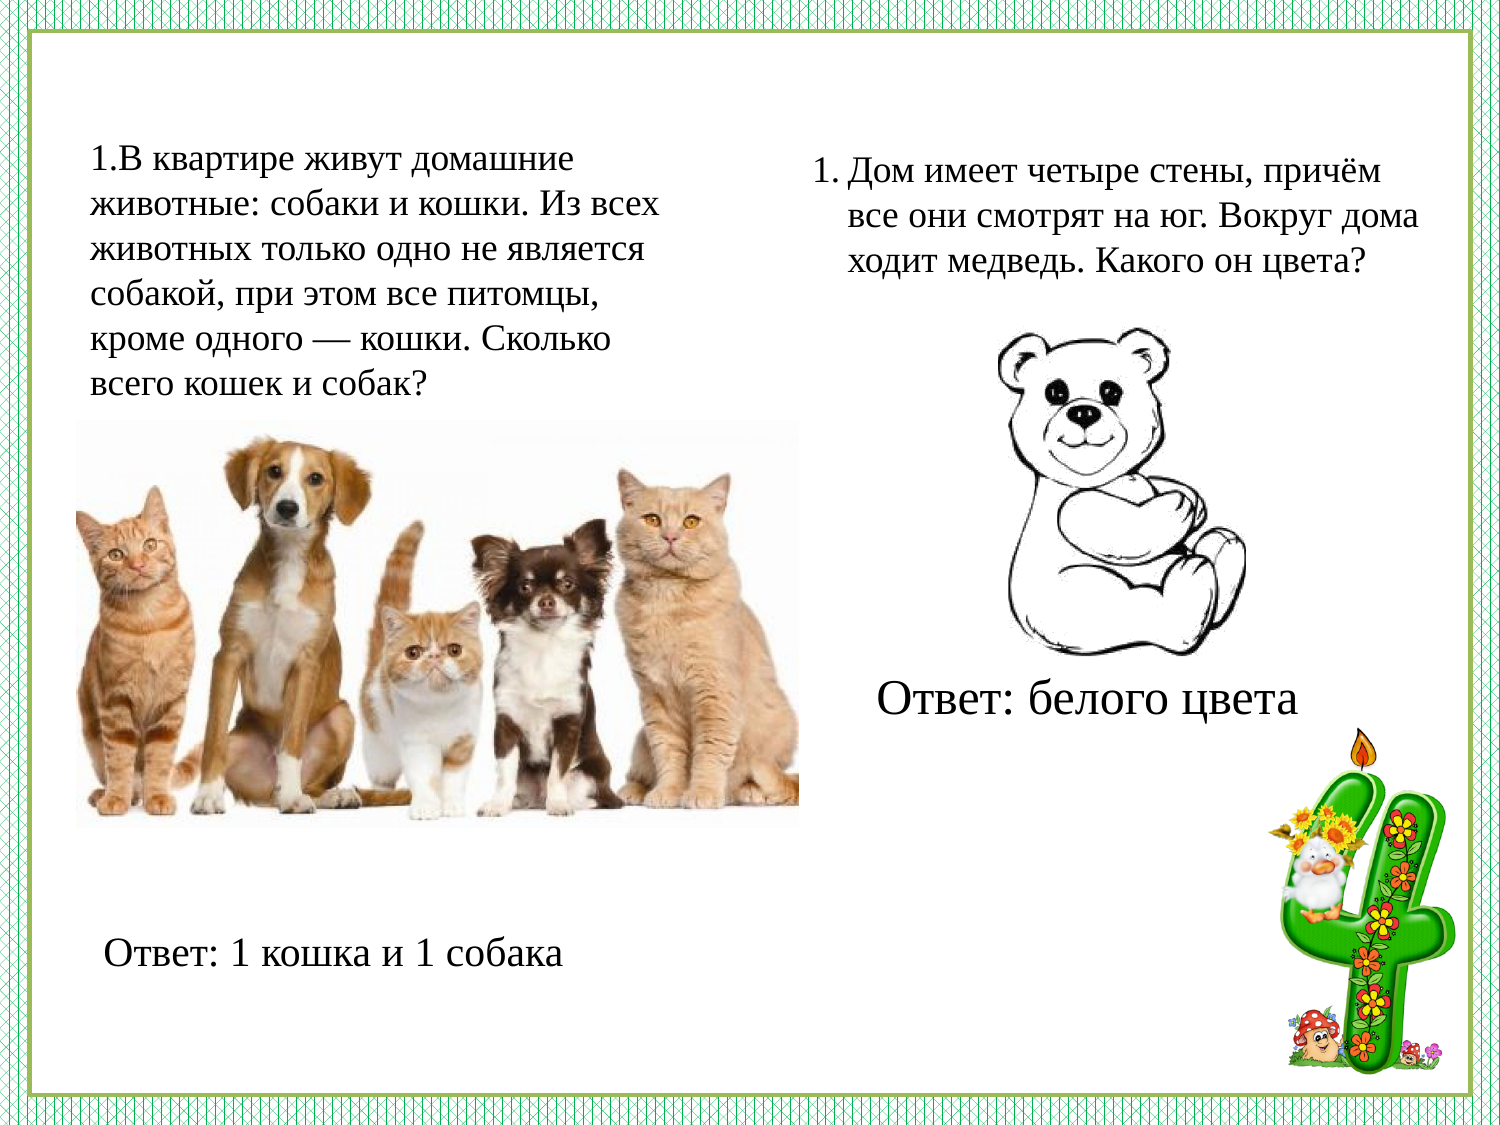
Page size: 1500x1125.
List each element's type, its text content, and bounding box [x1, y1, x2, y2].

picture [76, 420, 800, 828]
picture [997, 326, 1246, 658]
text_box Дом имеет четыре стены, причём все они смотрят на юг. Вокруг дома ходит медведь. Какого он цвета? [797, 137, 1436, 377]
picture [1242, 727, 1500, 1096]
text_box Ответ: 1 кошка и 1 собака [88, 916, 632, 982]
list В квартире живут домашние животные: собаки и кошки. Из всех животных только одно не является собакой, при этом все питомцы, кроме одного — кошки. Сколько всего кошек и собак? [75, 125, 715, 409]
text_box Ответ: белого цвета [861, 656, 1426, 732]
